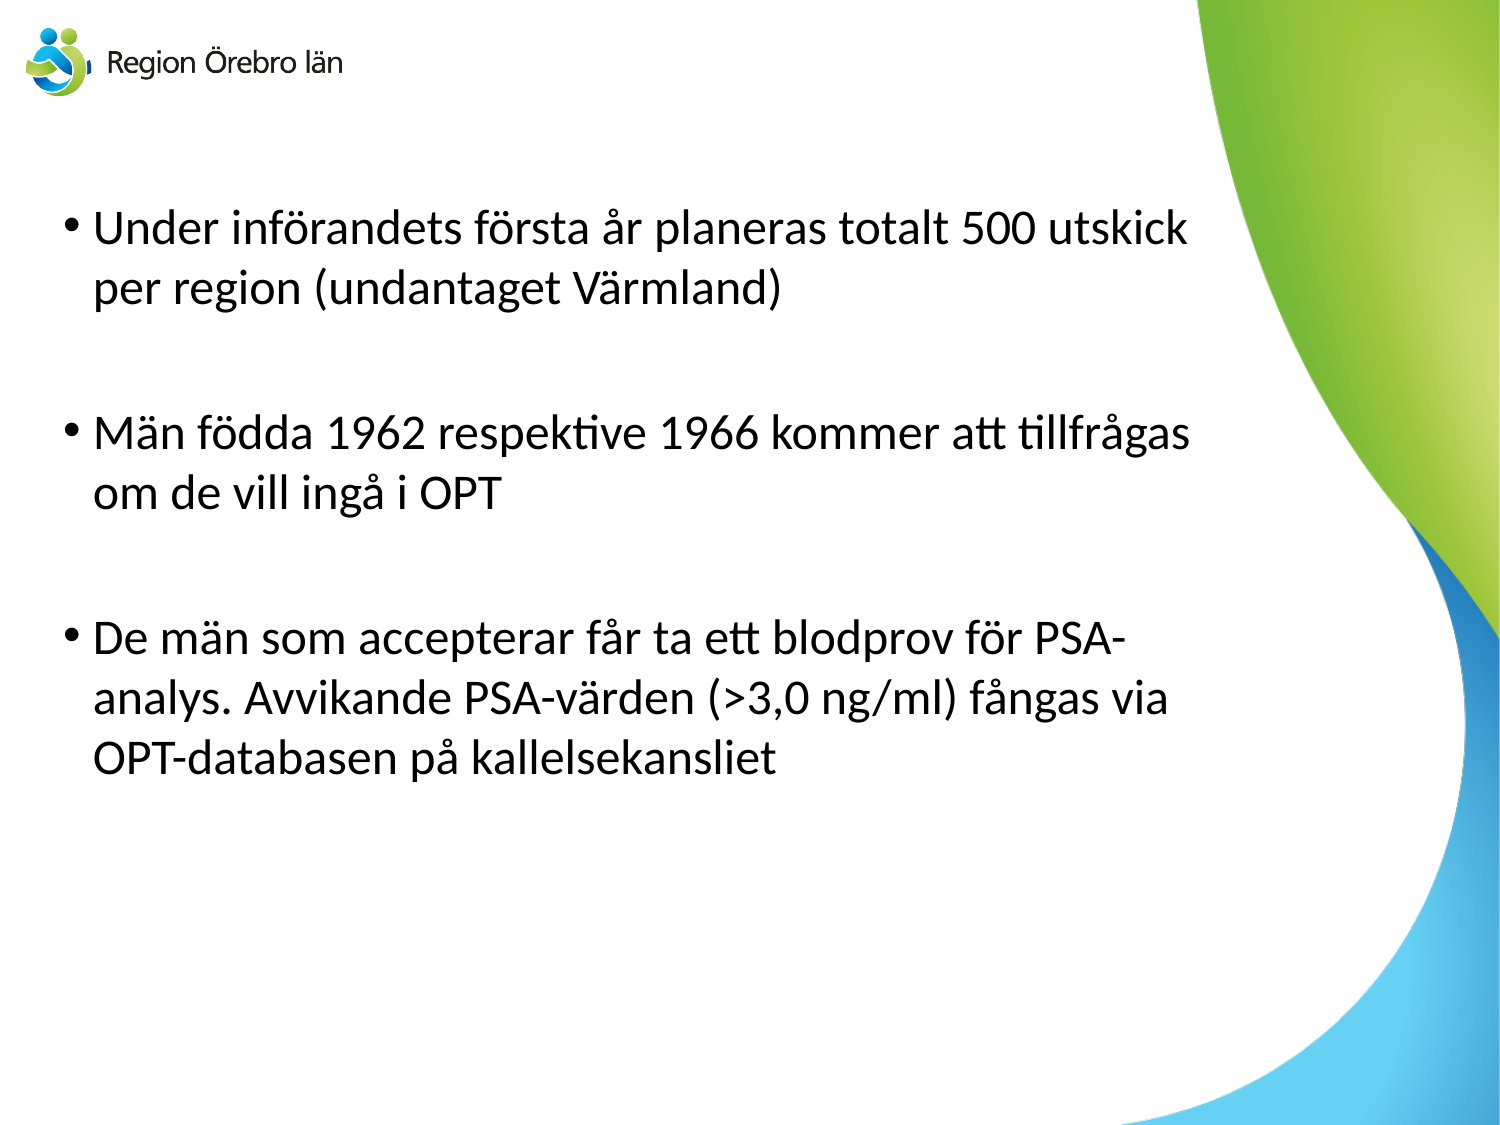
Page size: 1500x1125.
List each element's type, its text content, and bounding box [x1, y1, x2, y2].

list Under införandets första år planeras totalt 500 utskick per region (undantaget Värmland) Män födda 1962 respektive 1966 kommer att tillfrågas om de vill ingå i OPT De män som accepterar får ta ett blodprov för PSA-analys. Avvikande PSA-värden (>3,0 ng/ml) fångas via OPT-databasen på kallelsekansliet [63, 194, 1192, 806]
picture [0, 0, 1500, 1125]
